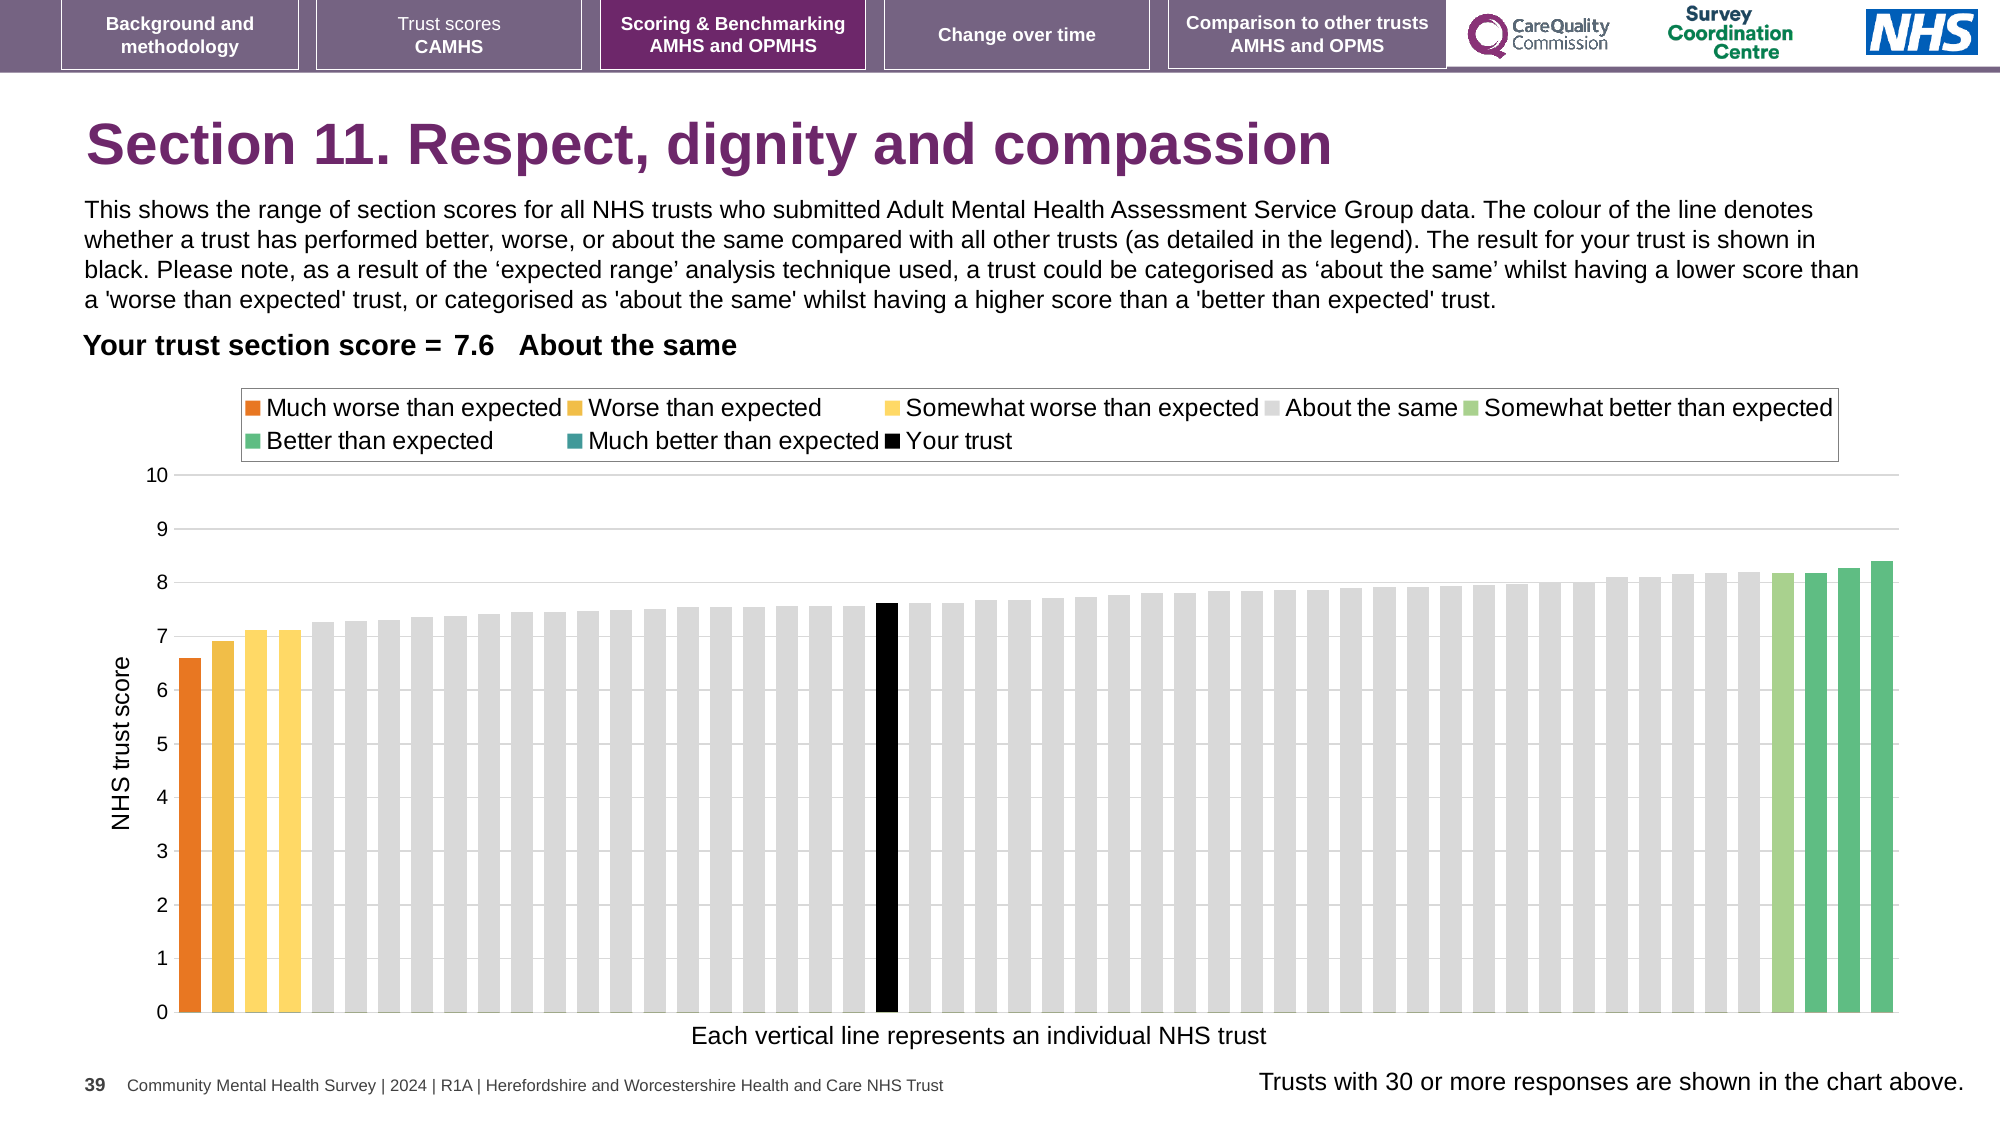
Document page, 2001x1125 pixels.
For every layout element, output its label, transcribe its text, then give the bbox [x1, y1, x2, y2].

text_box This shows the range of section scores for all NHS trusts who submitted Adult Mental Health Assessment Service Group data. The colour of the line denotes whether a trust has performed better, worse, or about the same compared with all other trusts (as detailed in the legend). The result for your trust is shown in black. Please note, as a result of the ‘expected range’ analysis technique used, a trust could be categorised as ‘about the same’ whilst having a lower score than a 'worse than expected' trust, or categorised as 'about the same' whilst having a higher score than a 'better than expected' trust. [69, 186, 1890, 321]
chart [99, 369, 1923, 1036]
picture [1467, 13, 1610, 59]
text_box 39 [84, 1065, 122, 1125]
table_header Your trust section score = [53, 323, 448, 370]
text_box Trusts with 30 or more responses are shown in the chart above. [1244, 1057, 2000, 1103]
picture [1866, 9, 1978, 55]
table_header About the same [518, 323, 1807, 369]
text_box Section 11. Respect, dignity and compassion [72, 99, 1621, 185]
text_box Each vertical line represents an individual NHS trust [676, 1036, 1283, 1058]
table_header 7.6 [448, 323, 518, 369]
picture [1666, 3, 1794, 61]
